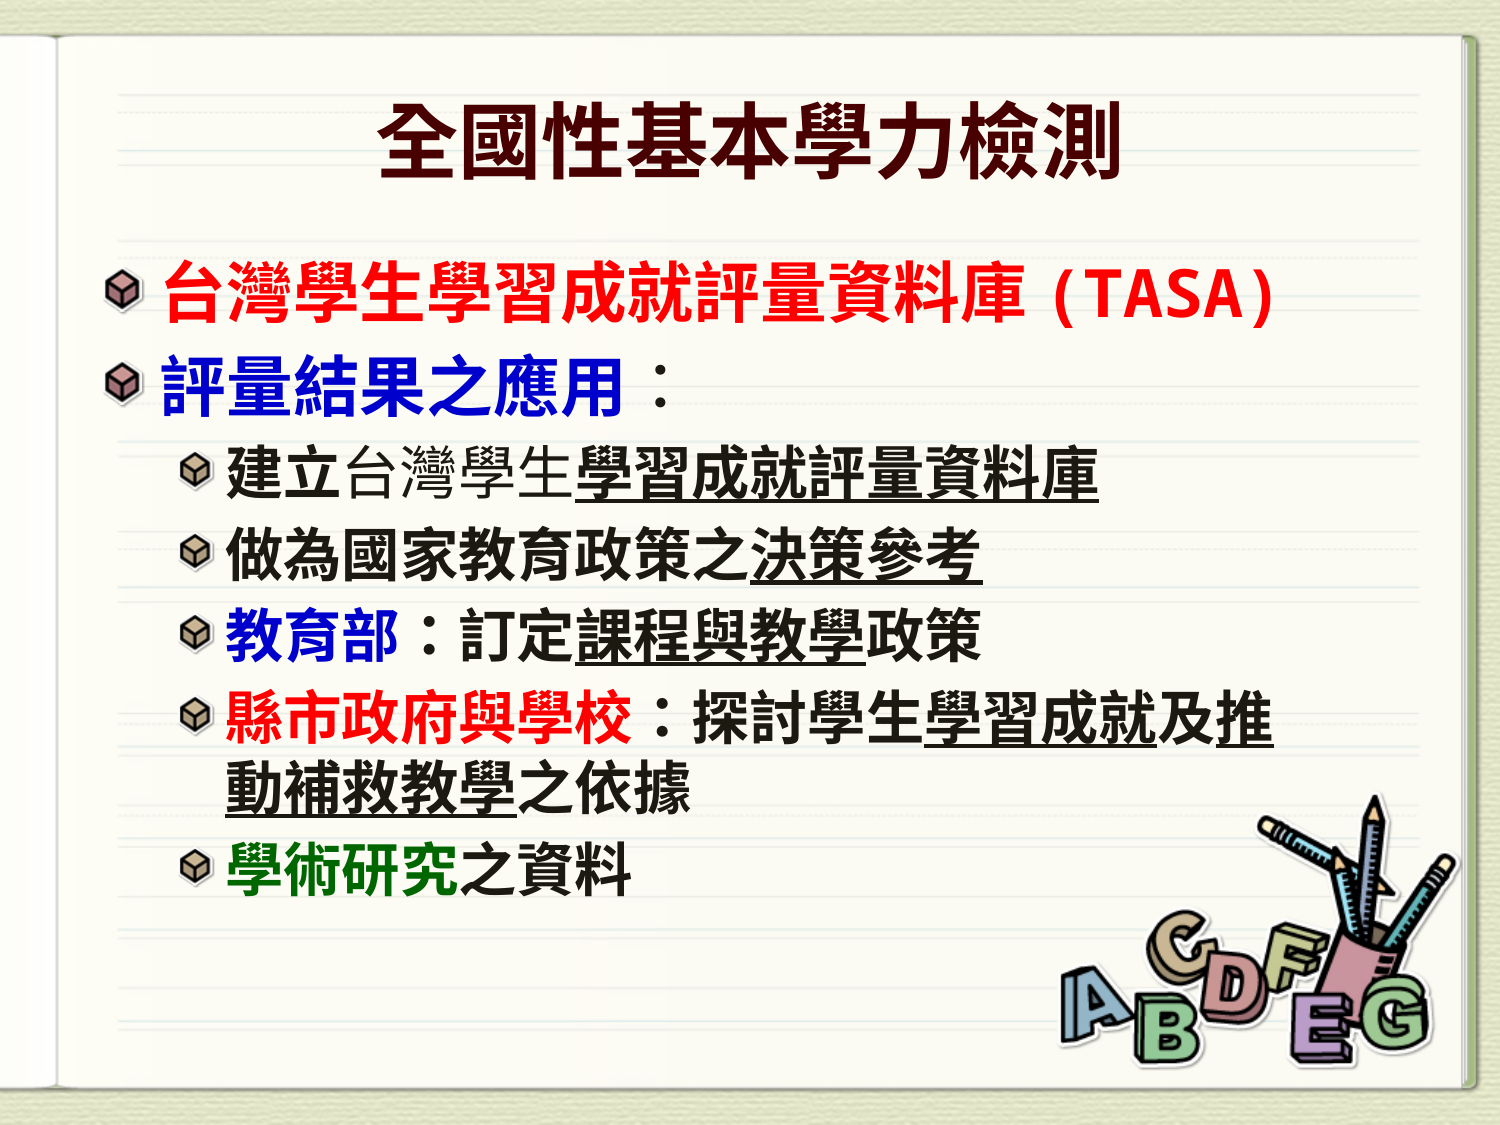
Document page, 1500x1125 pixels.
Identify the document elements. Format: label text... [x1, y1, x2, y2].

title 全國性基本學力檢測 [75, 45, 1425, 233]
list 台灣學生學習成就評量資料庫(TASA) 評量結果之應用： 建立台灣學生學習成就評量資料庫 做為國家教育政策之決策參考 教育部：訂定課程與教學政策 縣市政府與學校：探討學生學習成就及推動補救教學之依據 學術研究之資料 [88, 243, 1329, 1059]
picture [0, 0, 1500, 1125]
